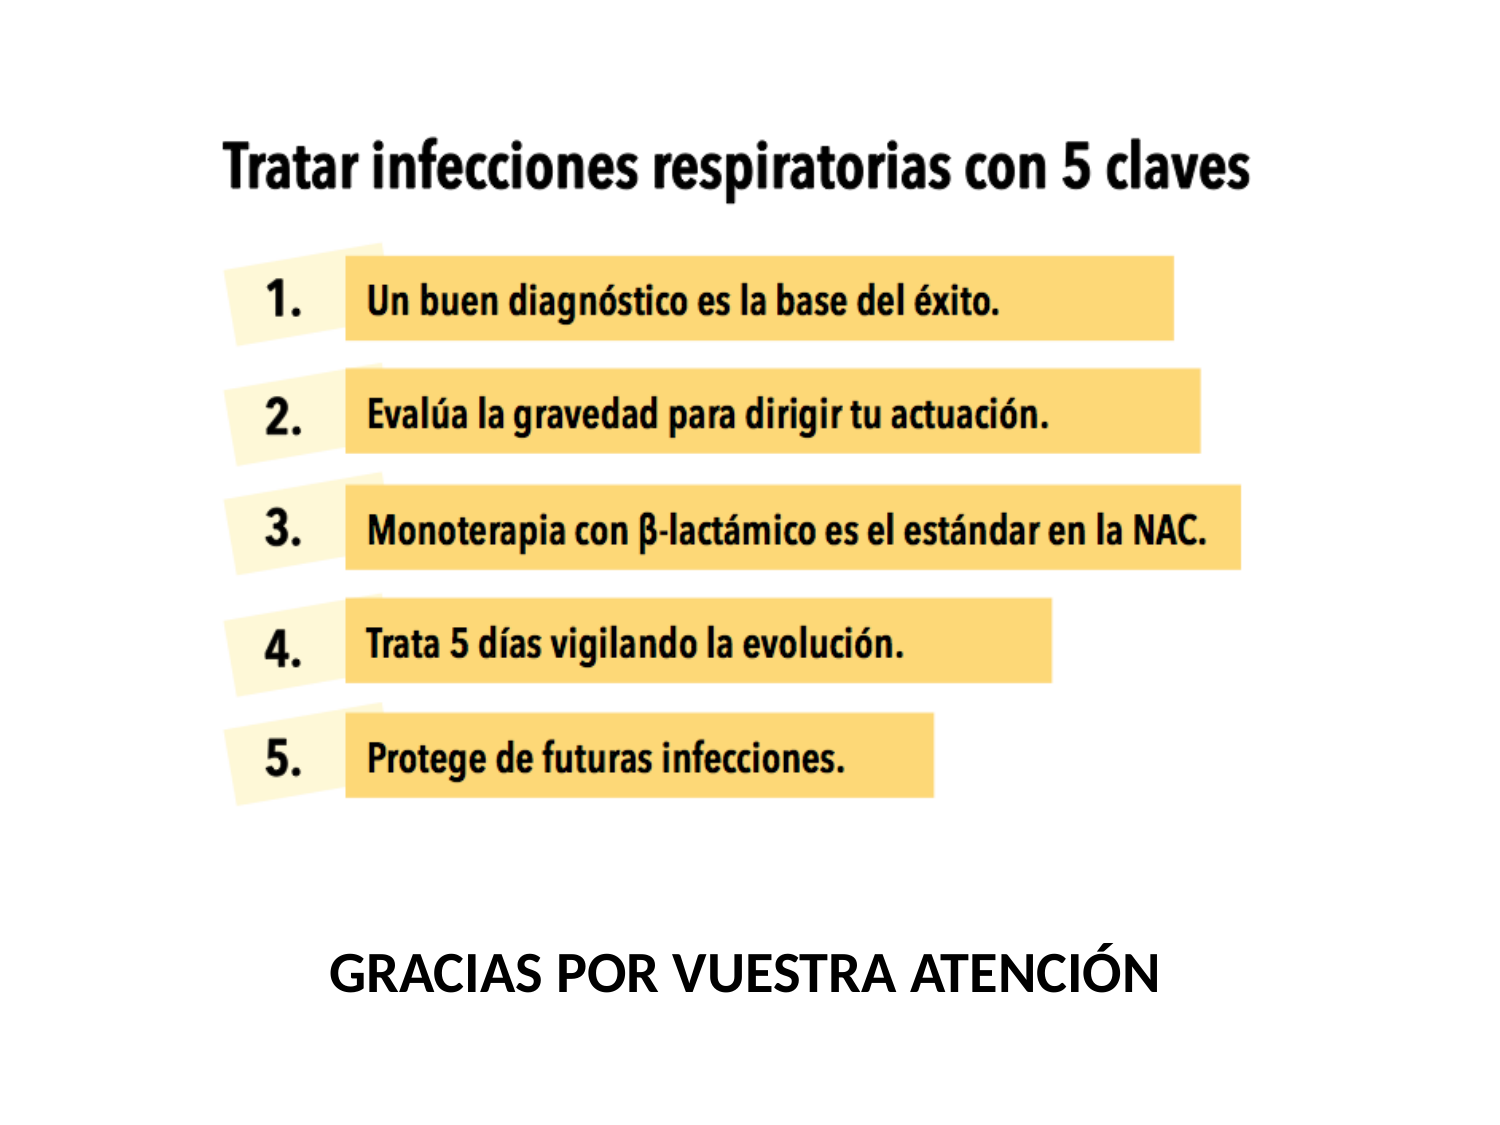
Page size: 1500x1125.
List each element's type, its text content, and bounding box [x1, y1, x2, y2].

picture [203, 124, 1278, 820]
text_box GRACIAS POR VUESTRA ATENCIÓN [265, 926, 1225, 1012]
